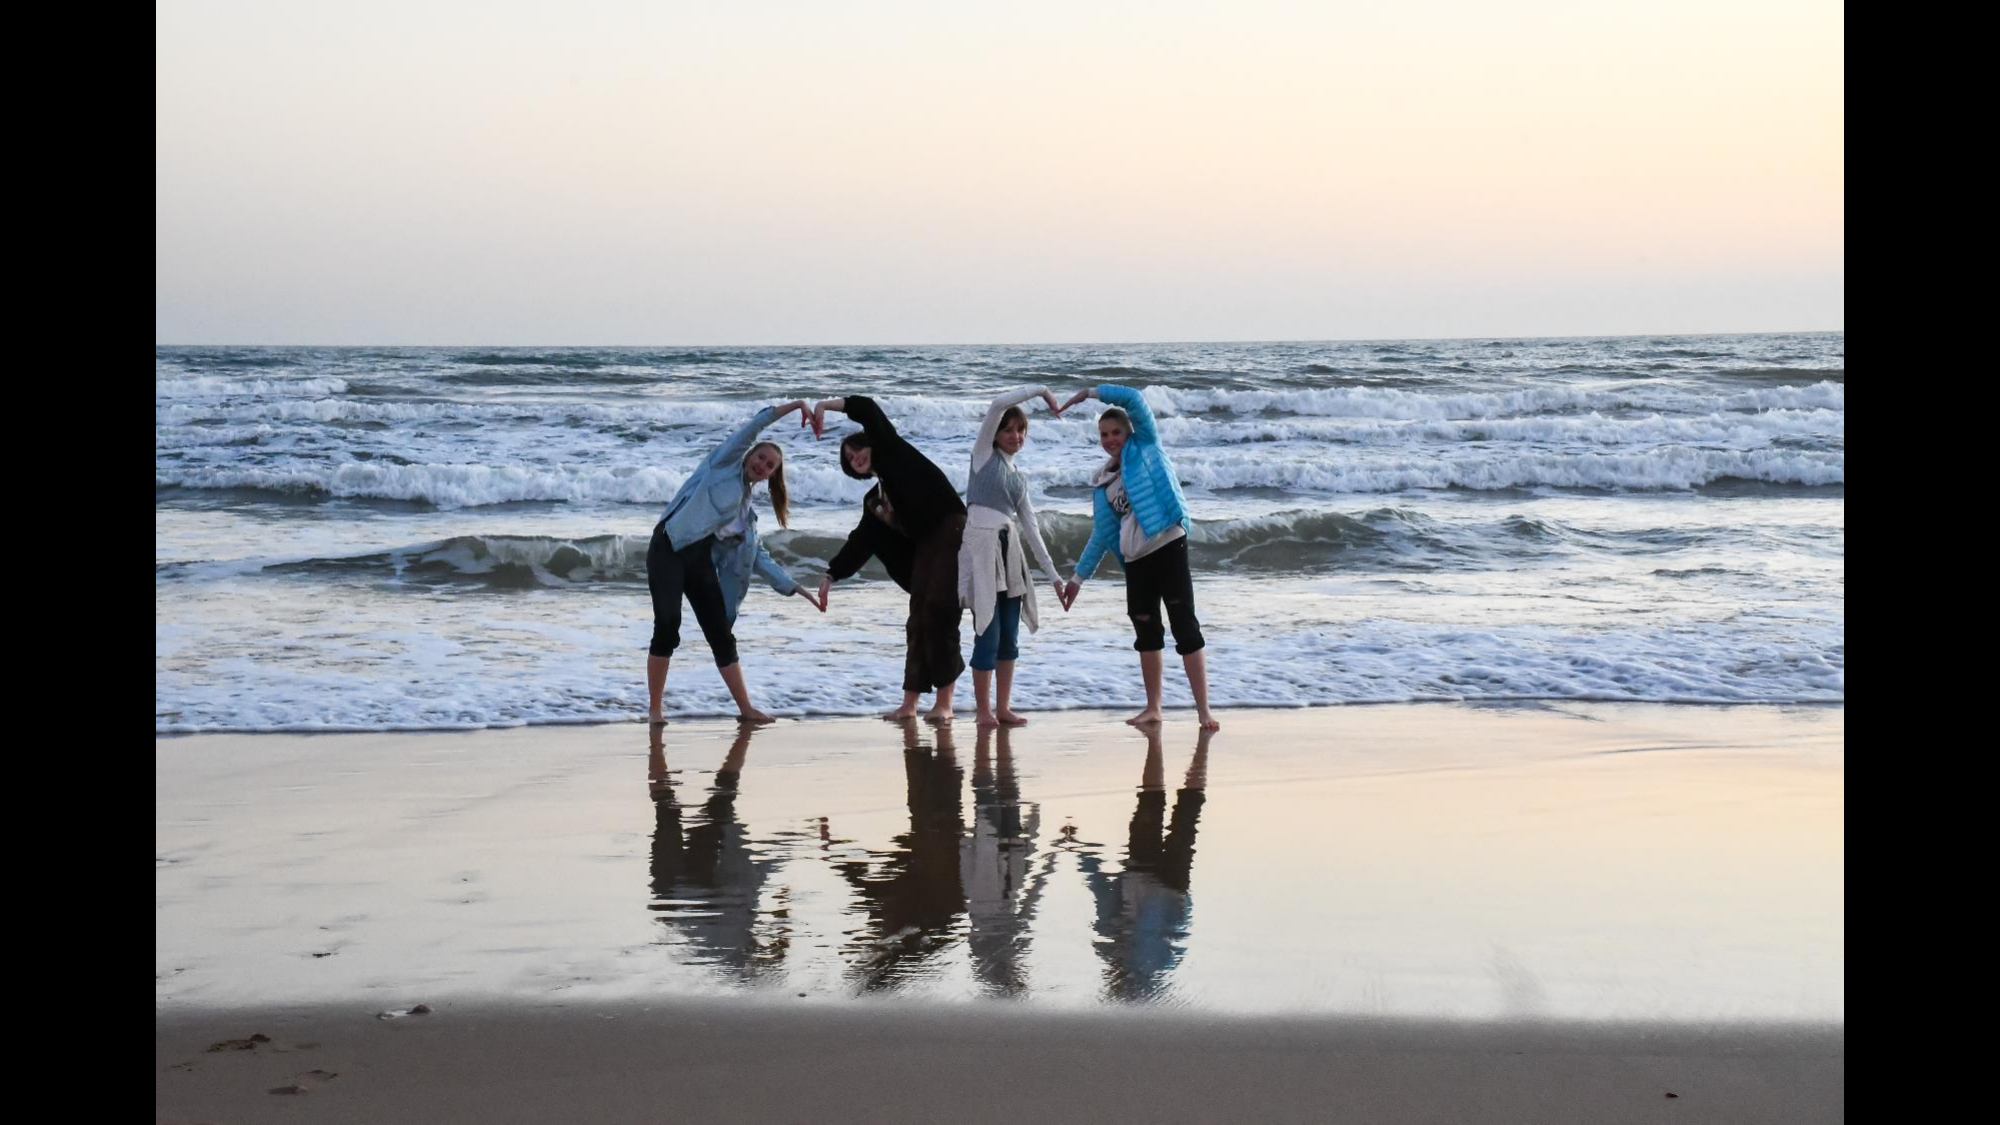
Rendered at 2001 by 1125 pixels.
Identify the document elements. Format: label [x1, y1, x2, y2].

picture [156, 0, 1844, 1125]
